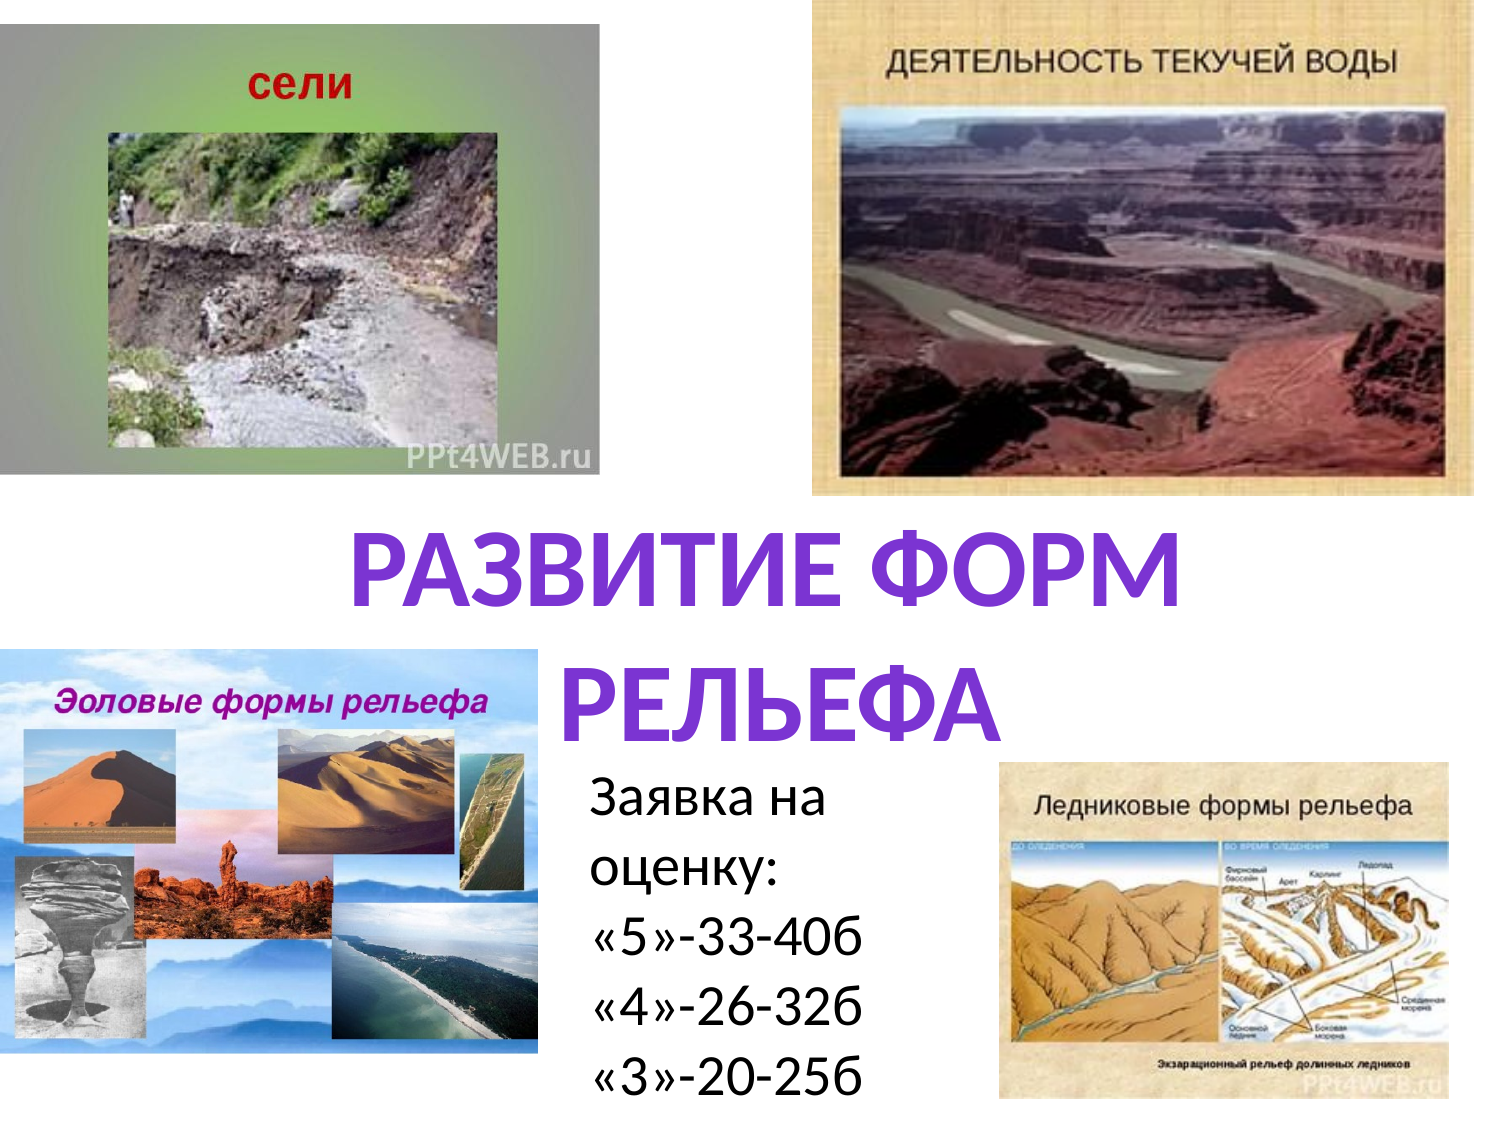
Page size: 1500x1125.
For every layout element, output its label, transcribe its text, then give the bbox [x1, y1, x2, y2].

picture [999, 762, 1449, 1099]
picture [812, 0, 1474, 496]
text_box Развитие форм рельефа [333, 486, 1227, 772]
picture [0, 24, 601, 476]
text_box Заявка на оценку: «5»-33-40б «4»-26-32б «3»-20-25б [574, 750, 1025, 1125]
picture [0, 649, 538, 1054]
